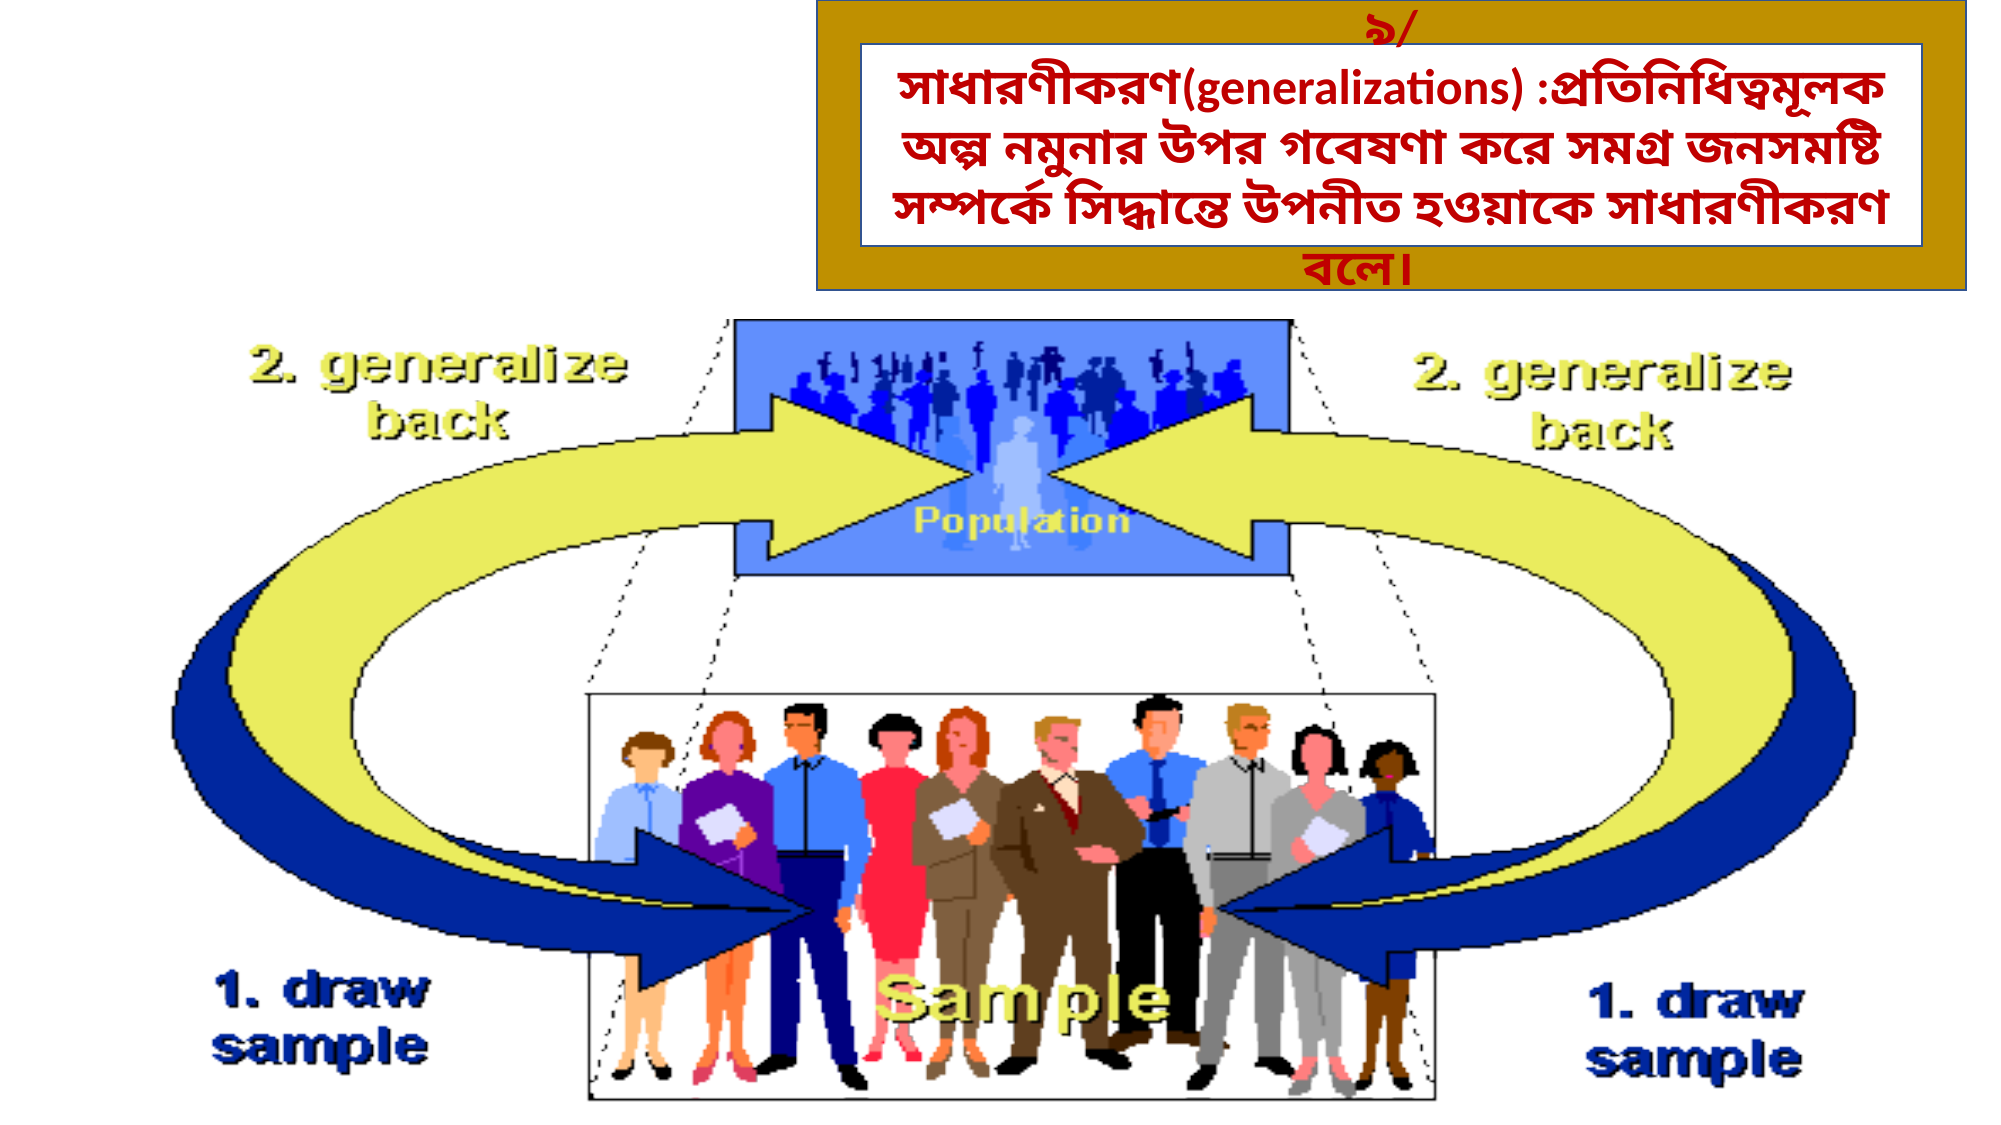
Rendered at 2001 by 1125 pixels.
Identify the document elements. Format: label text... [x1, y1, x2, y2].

text_box ৯/ সাধারণীকরণ(generalizations) :প্রতিনিধিত্বমূলক অল্প নমুনার উপর গবেষণা করে সমগ্র জনসমষ্টি সম্পর্কে সিদ্ধান্তে উপনীত হওয়াকে সাধারণীকরণ বলে। [816, 0, 1967, 291]
picture [169, 319, 1861, 1104]
